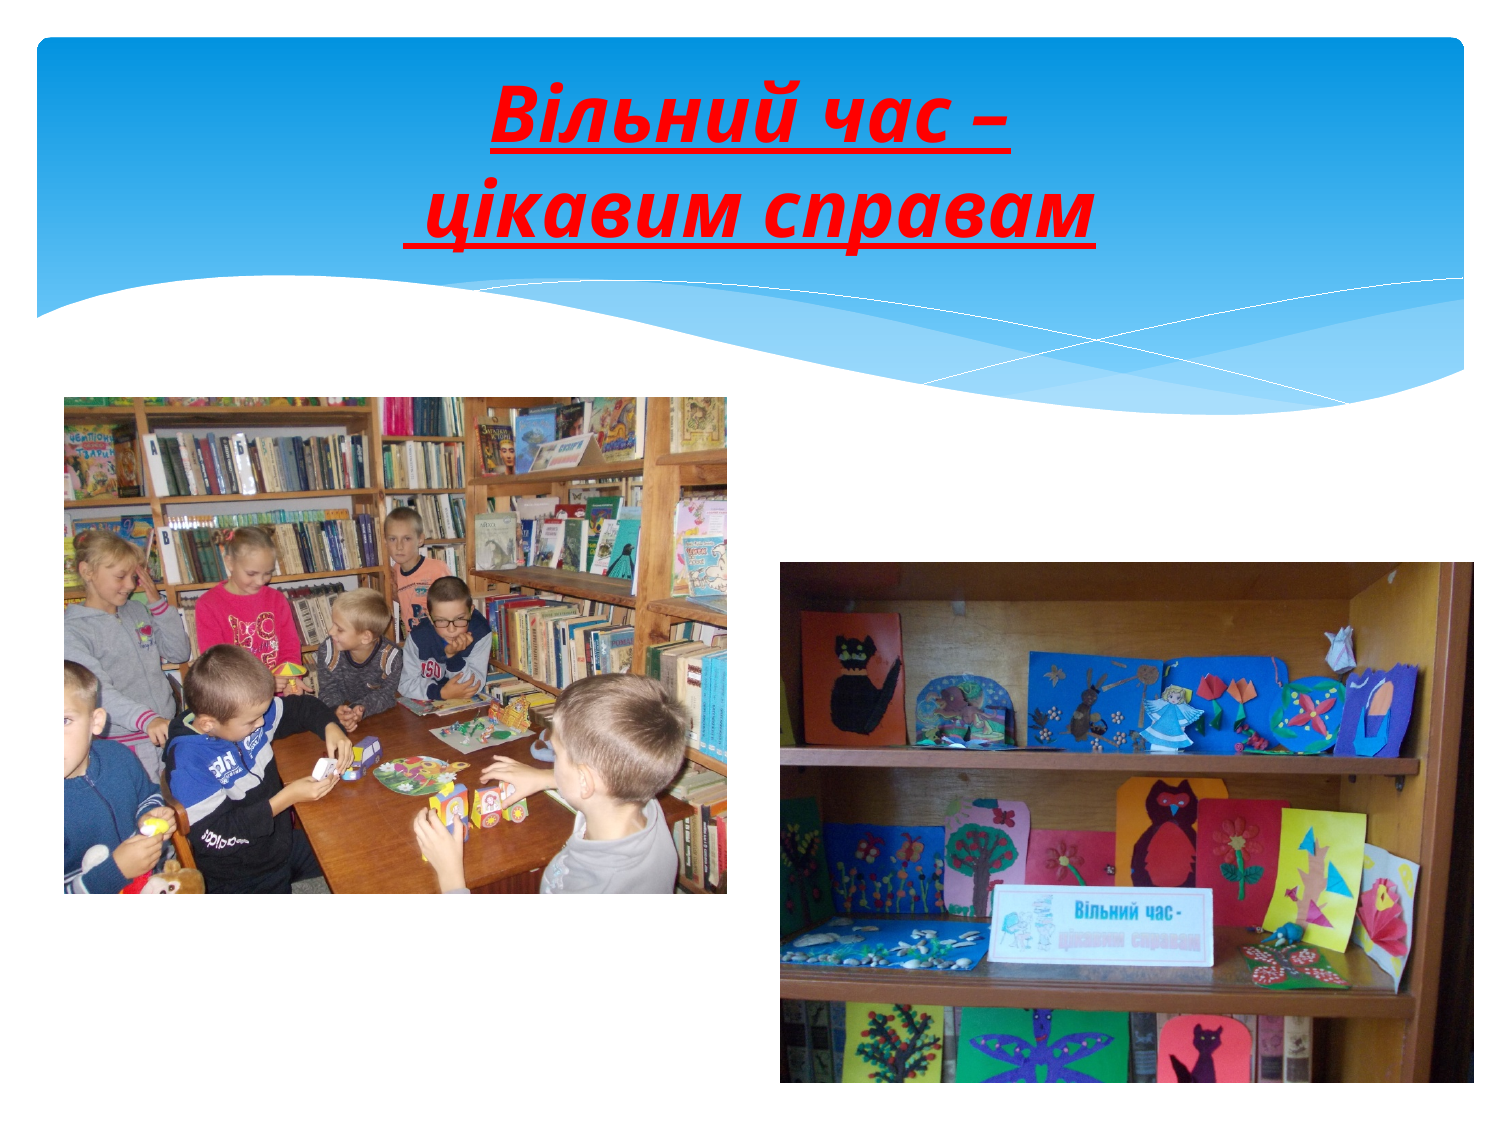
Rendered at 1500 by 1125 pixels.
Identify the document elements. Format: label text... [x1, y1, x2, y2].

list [64, 396, 727, 894]
title Вільний час – цікавим справам [75, 55, 1425, 261]
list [780, 562, 1474, 1083]
